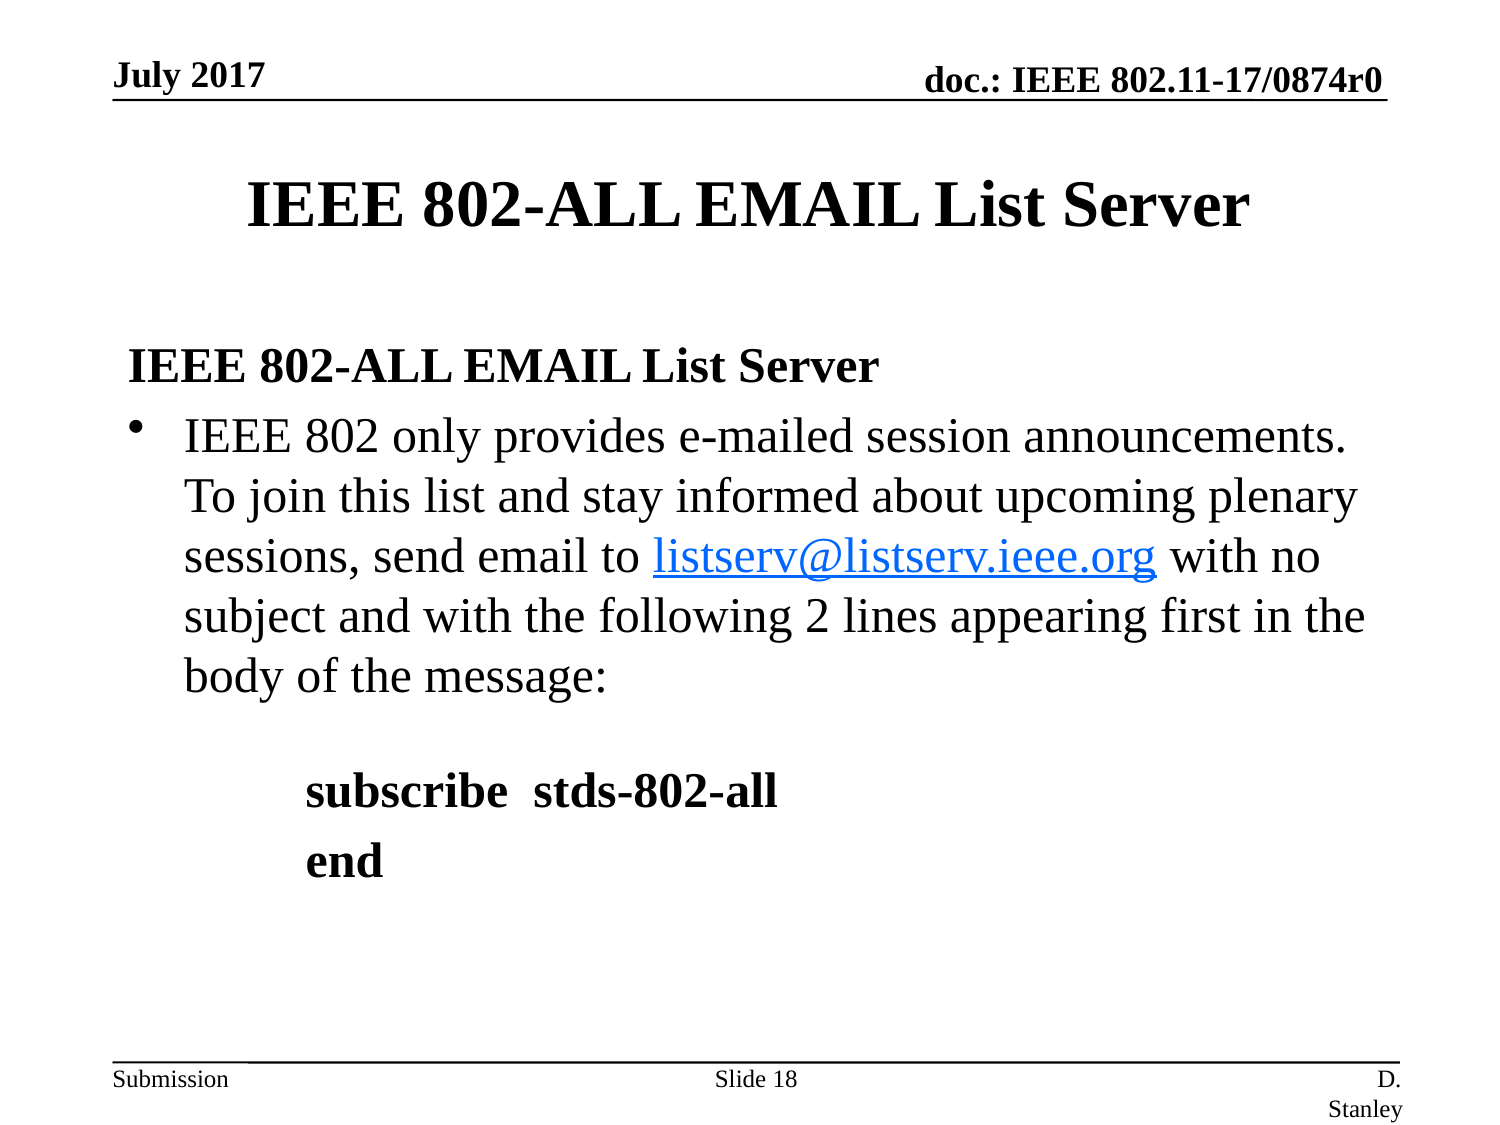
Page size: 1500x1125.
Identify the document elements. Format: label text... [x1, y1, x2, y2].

title IEEE 802-ALL EMAIL List Server [112, 112, 1388, 288]
list IEEE 802-ALL EMAIL List Server IEEE 802 only provides e-mailed session announcements. To join this list and stay informed about upcoming plenary sessions, send email to listserv@listserv.ieee.org with no subject and with the following 2 lines appearing first in the body of the message: subscribe stds-802-all end [112, 324, 1388, 1038]
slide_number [112, 49, 401, 96]
footer D. Stanley, HP Enterprise [1324, 1061, 1402, 1093]
slide_number Slide 18 [712, 1061, 800, 1093]
